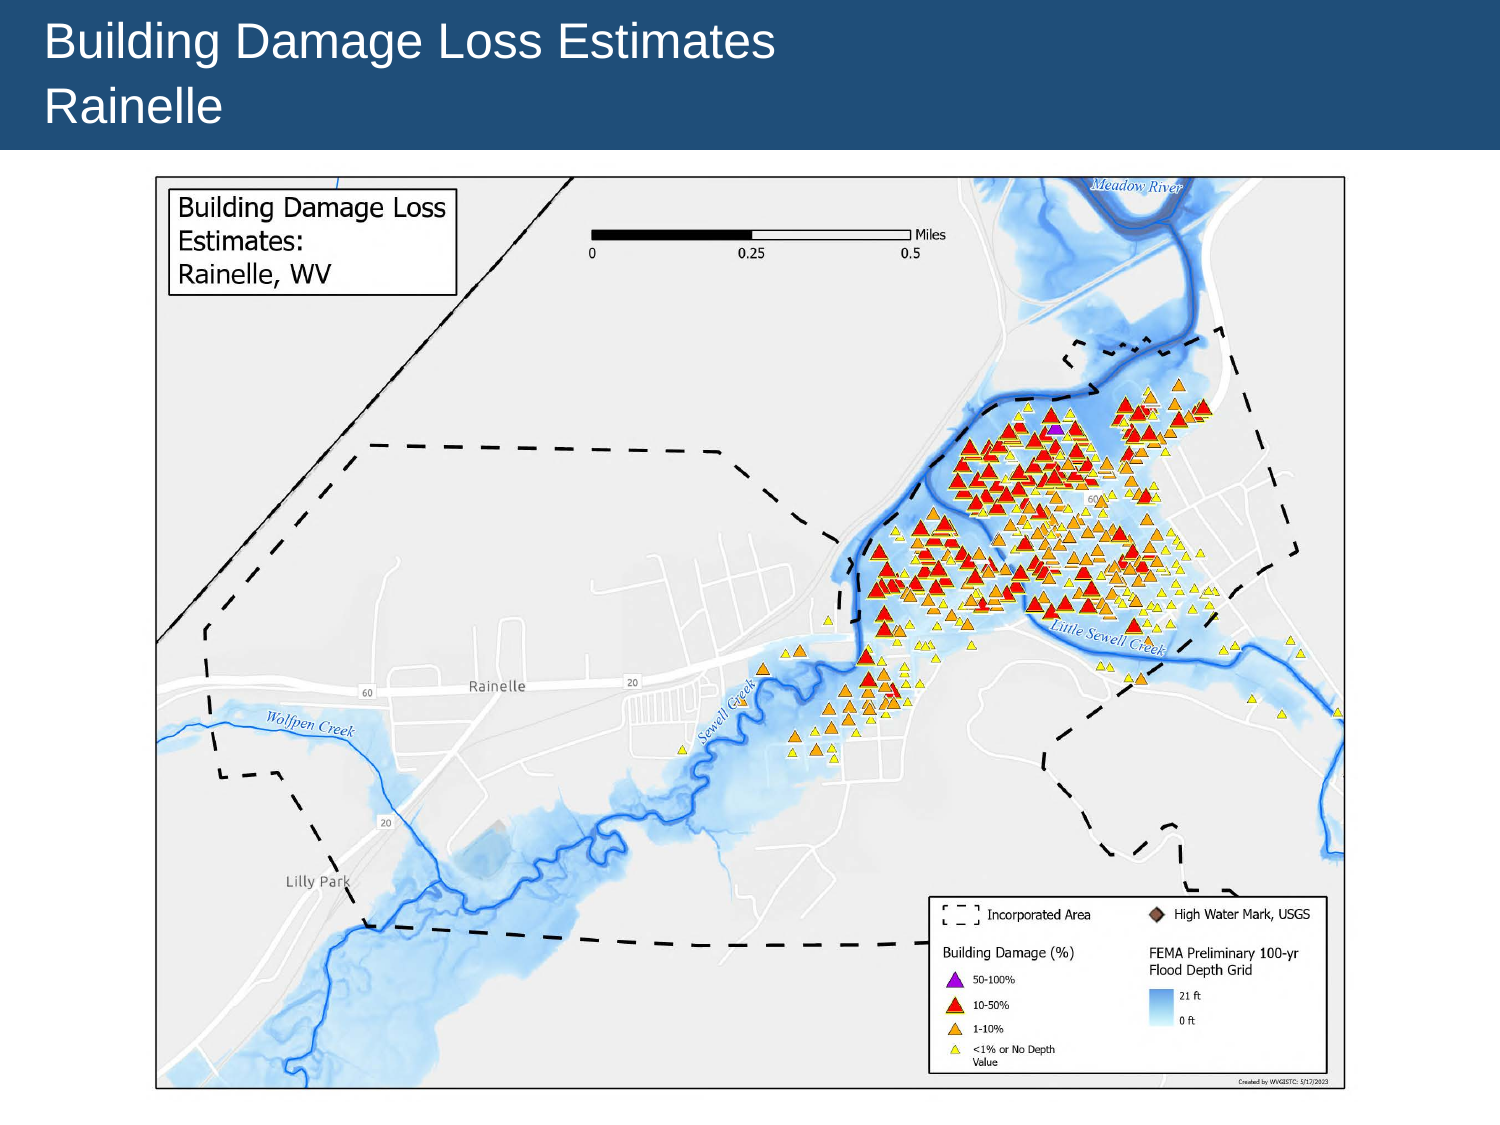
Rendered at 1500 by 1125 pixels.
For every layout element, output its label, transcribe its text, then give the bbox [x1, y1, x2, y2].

text_box Building Damage Loss Estimates Rainelle [0, 0, 1500, 150]
picture [142, 163, 1358, 1102]
